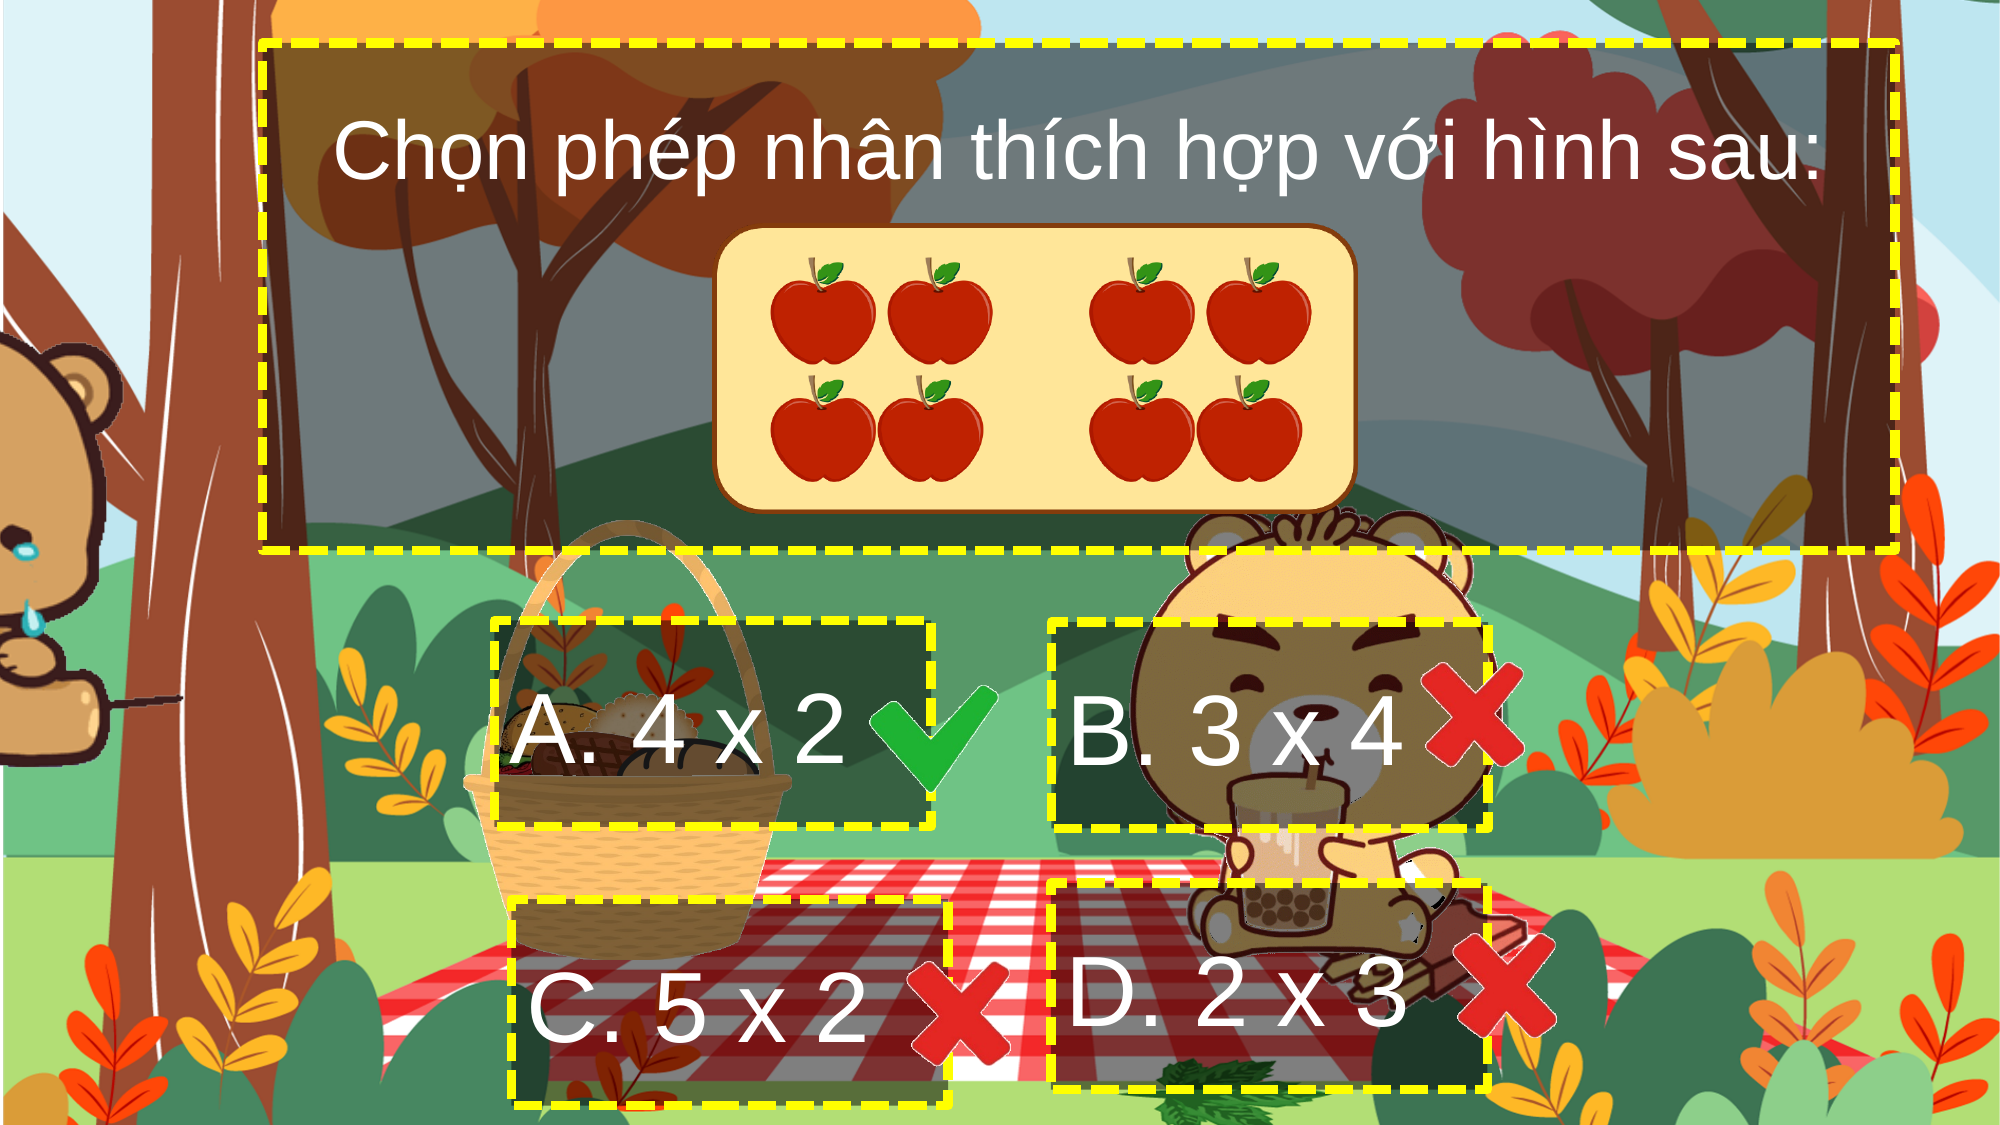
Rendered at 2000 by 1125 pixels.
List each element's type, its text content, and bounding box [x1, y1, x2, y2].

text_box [1069, 485, 1562, 978]
picture [712, 223, 1358, 514]
picture [901, 953, 1017, 1071]
picture [1448, 925, 1564, 1043]
picture [463, 520, 793, 960]
text_box Chọn phép nhân thích hợp với hình sau: [262, 42, 1895, 460]
picture [860, 677, 1002, 802]
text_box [4, 463, 2000, 1125]
picture [1416, 654, 1532, 772]
picture [0, 0, 2000, 1125]
